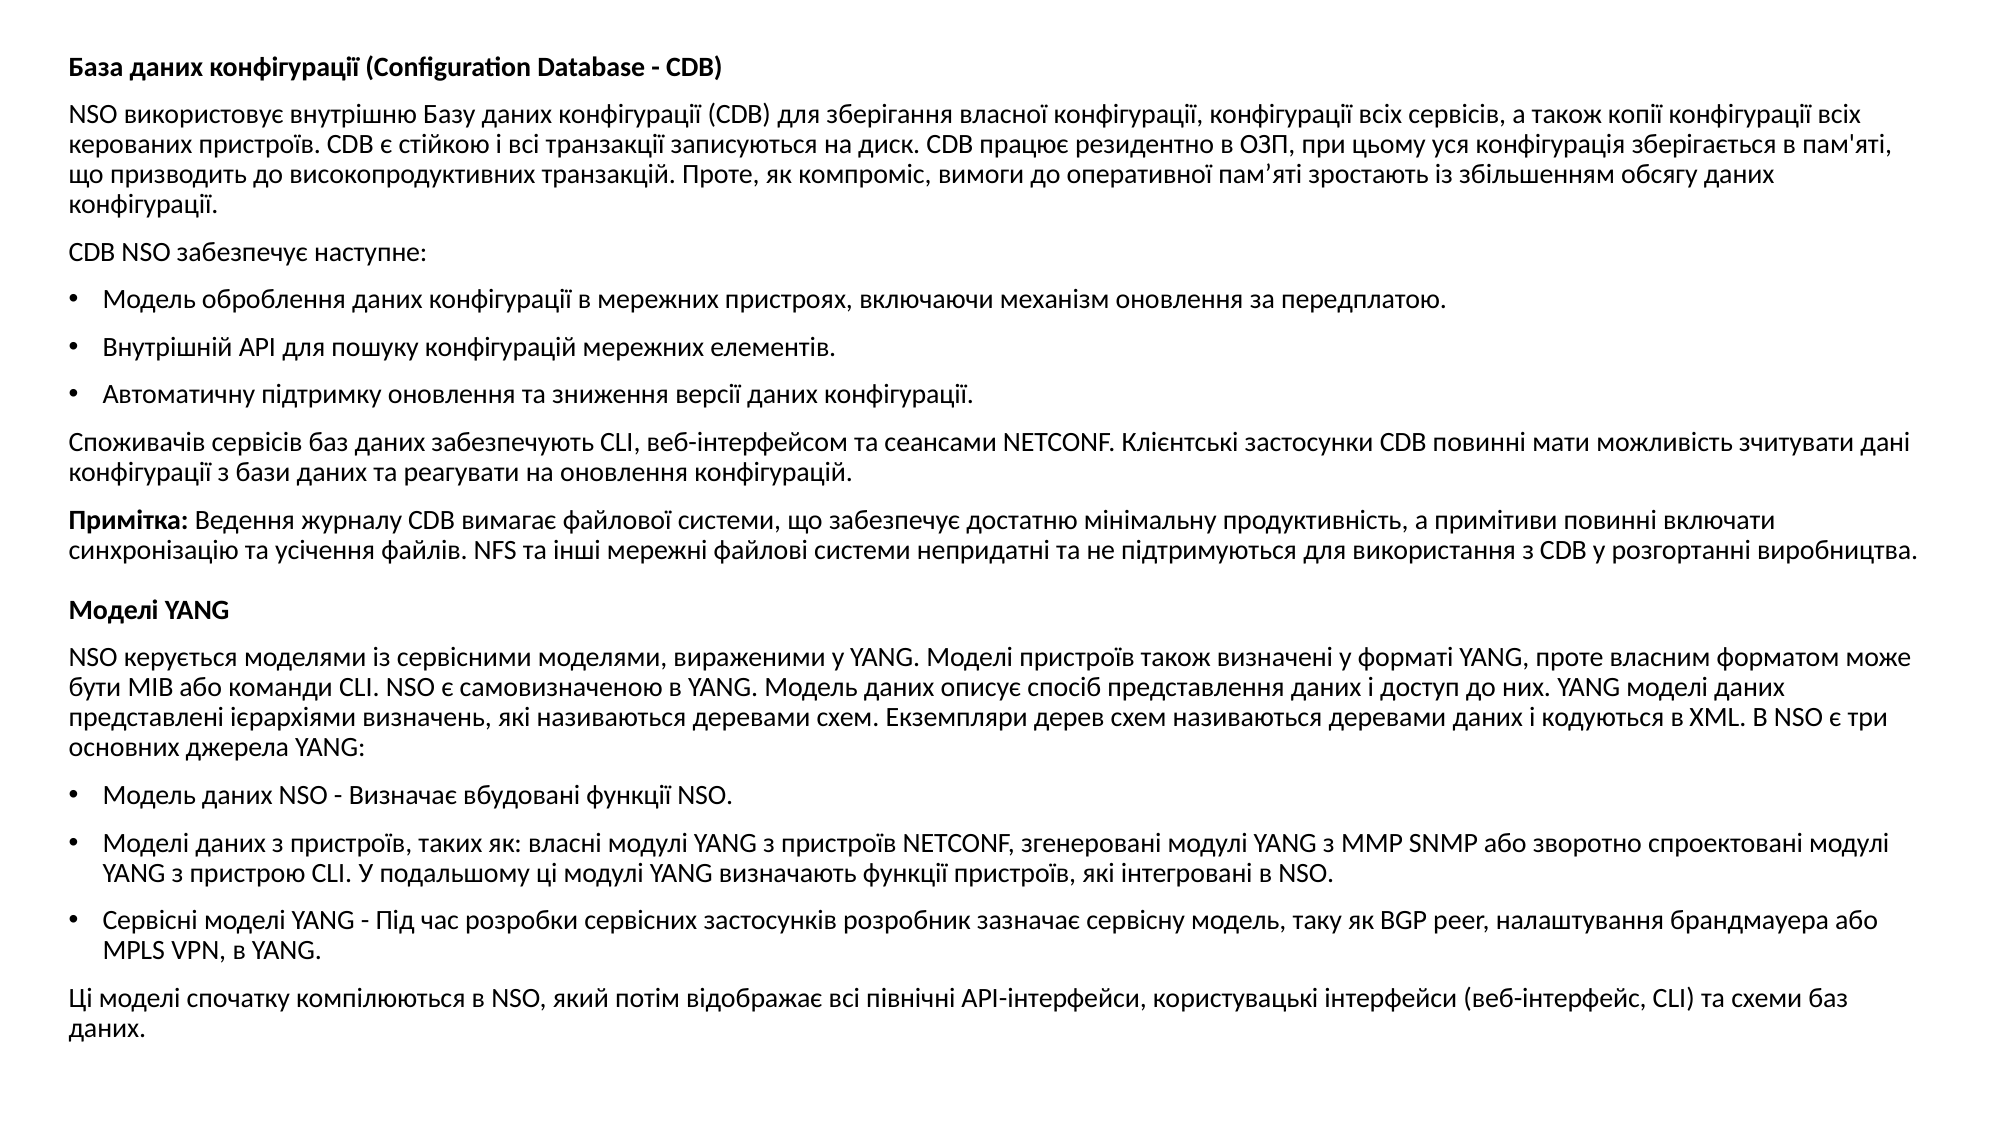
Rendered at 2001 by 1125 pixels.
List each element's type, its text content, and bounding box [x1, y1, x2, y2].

list База даних конфігурації (Configuration Database - CDB) NSO використовує внутрішню Базу даних конфігурації (CDB) для зберігання власної конфігурації, конфігурації всіх сервісів, а також копії конфігурації всіх керованих пристроїв. CDB є стійкою і всі транзакції записуються на диск. CDB працює резидентно в ОЗП, при цьому уся конфігурація зберігається в пам'яті, що призводить до високопродуктивних транзакцій. Проте, як компроміс, вимоги до оперативної пам’яті зростають із збільшенням обсягу даних конфігурації. CDB NSO забезпечує наступне: Модель оброблення даних конфігурації в мережних пристроях, включаючи механізм оновлення за передплатою. Внутрішній API для пошуку конфігурацій мережних елементів. Автоматичну підтримку оновлення та зниження версії даних конфігурації. Споживачів сервісів баз даних забезпечують CLI, веб-інтерфейсом та сеансами NETCONF. Клієнтські застосунки CDB повинні мати можливість зчитувати дані конфігурації з бази даних та реагувати на оновлення конфігурацій. Примітка: Ведення журналу CDB вимагає файлової системи, що забезпечує достатню мінімальну продуктивність, а примітиви повинні включати синхронізацію та усічення файлів. NFS та інші мережні файлові системи непридатні та не підтримуються для використання з CDB у розгортанні виробництва. Моделі YANG NSO керується моделями із сервісними моделями, вираженими у YANG. Моделі пристроїв також визначені у форматі YANG, проте власним форматом може бути MIB або команди CLI. NSO є самовизначеною в YANG. Модель даних описує спосіб представлення даних і доступ до них. YANG моделі даних представлені ієрархіями визначень, які називаються деревами схем. Екземпляри дерев схем називаються деревами даних і кодуються в XML. В NSO є три основних джерела YANG: Модель даних NSO - Визначає вбудовані функції NSO. Моделі даних з пристроїв, таких як: власні модулі YANG з пристроїв NETCONF, згенеровані модулі YANG з MMP SNMP або зворотно спроектовані модулі YANG з пристрою CLI. У подальшому ці модулі YANG визначають функції пристроїв, які інтегровані в NSO. Сервісні моделі YANG - Під час розробки сервісних застосунків розробник зазначає сервісну модель, таку як BGP peer, налаштування брандмауера або MPLS VPN, в YANG. Ці моделі спочатку компілюються в NSO, який потім відображає всі північні API-інтерфейси, користувацькі інтерфейси (веб-інтерфейс, CLI) та схеми баз даних. [53, 44, 1940, 1086]
